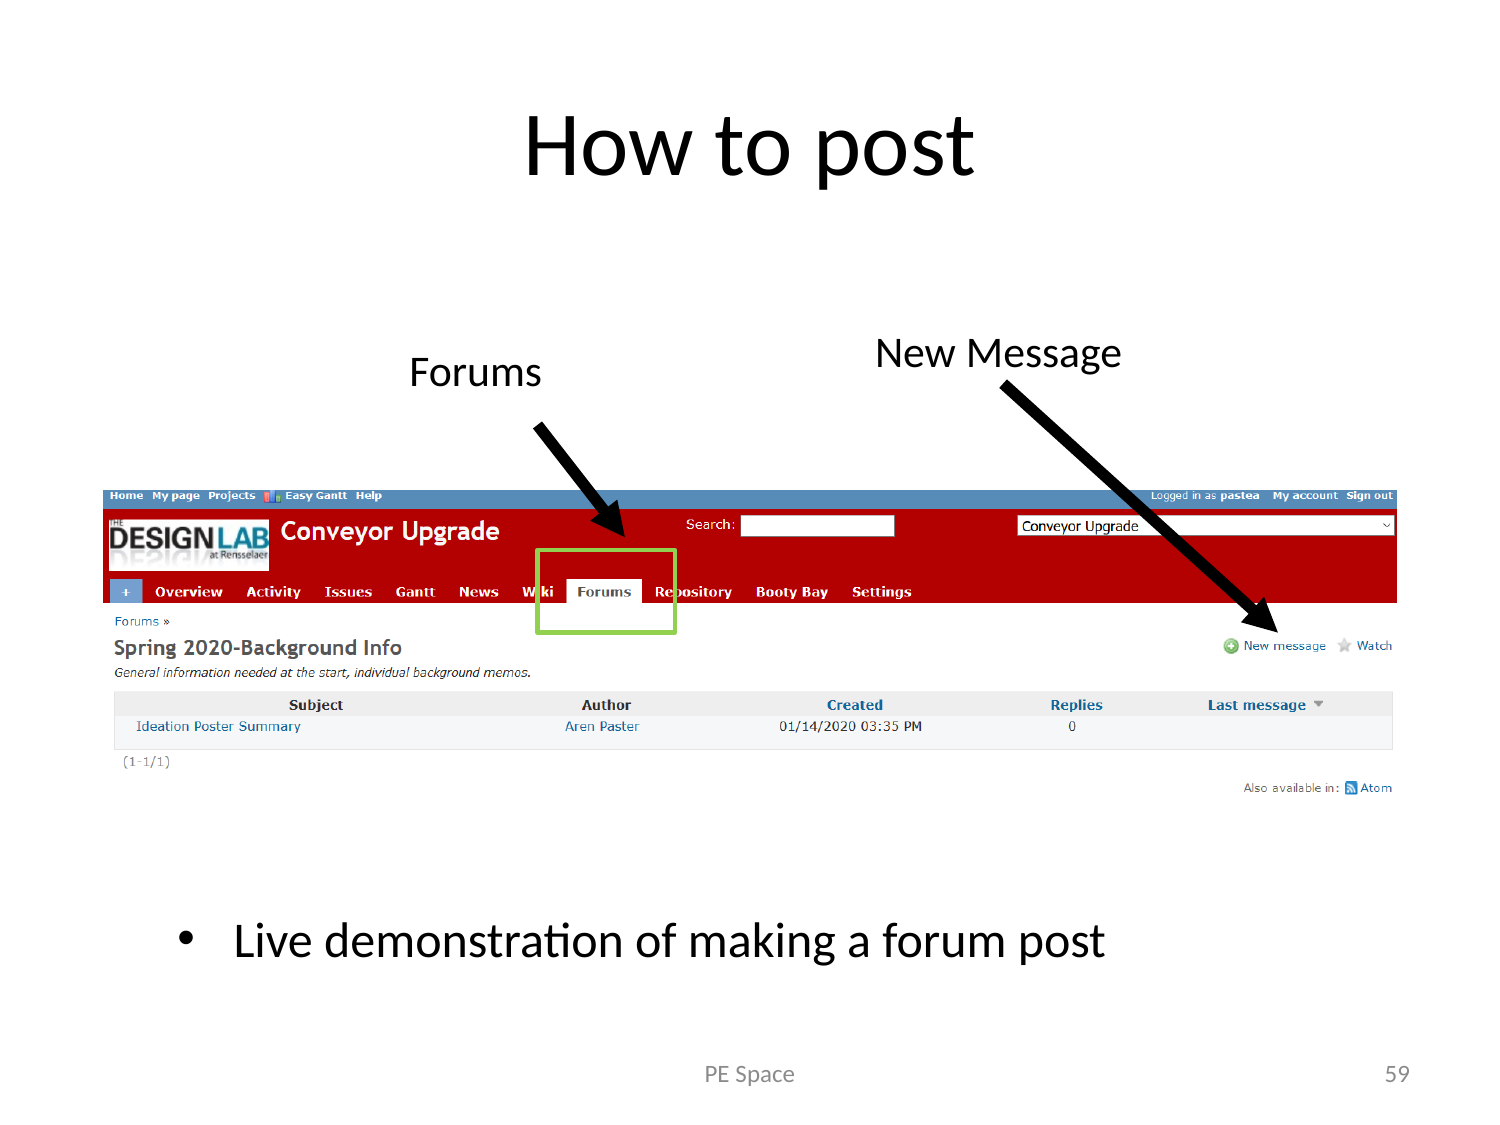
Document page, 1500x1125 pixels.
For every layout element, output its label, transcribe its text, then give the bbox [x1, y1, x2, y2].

text_box Live demonstration of making a forum post [162, 899, 1150, 975]
text_box Forums [394, 335, 681, 403]
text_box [537, 424, 626, 538]
footer PE Space [496, 1042, 1004, 1103]
text_box New Message [860, 316, 1146, 384]
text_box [1002, 380, 1279, 633]
title How to post [75, 45, 1425, 233]
slide_number 59 [1074, 1042, 1425, 1103]
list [102, 490, 1398, 836]
